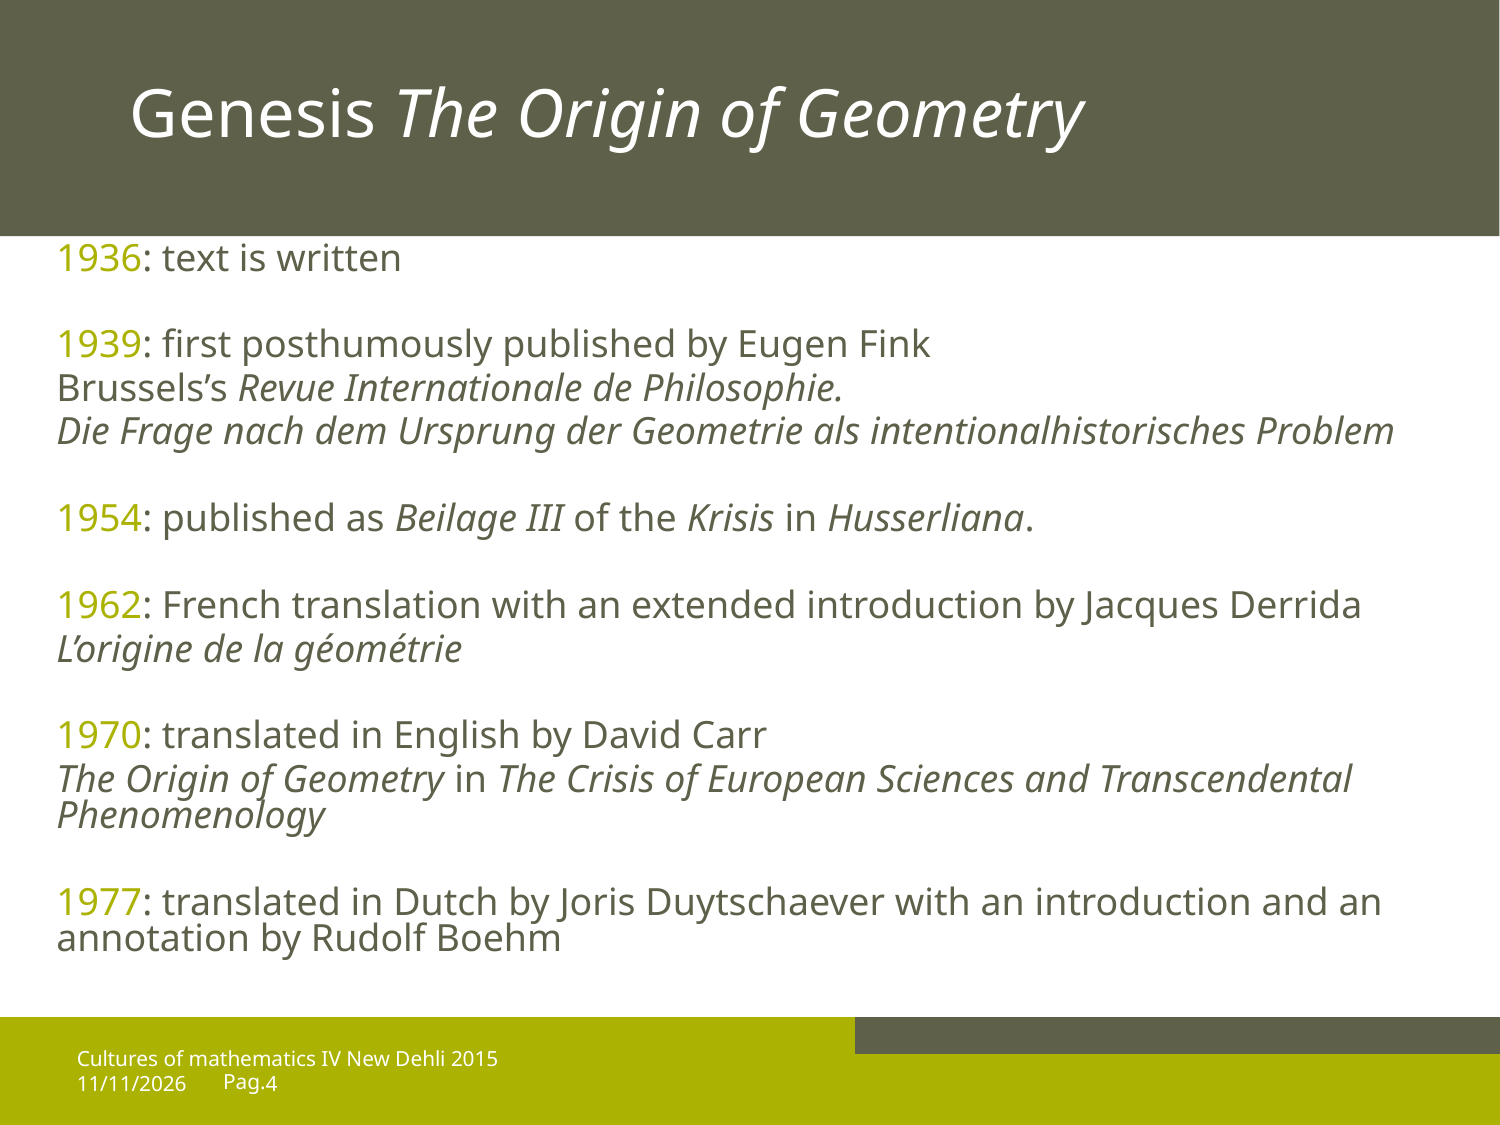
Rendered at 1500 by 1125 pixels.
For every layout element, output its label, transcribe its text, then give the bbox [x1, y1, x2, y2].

slide_number 4 [265, 1070, 316, 1105]
list 1936: text is written 1939: first posthumously published by Eugen Fink Brussels’s Revue Internationale de Philosophie. Die Frage nach dem Ursprung der Geometrie als intentionalhistorisches Problem 1954: published as Beilage III of the Krisis in Husserliana. 1962: French translation with an extended introduction by Jacques Derrida L’origine de la géométrie 1970: translated in English by David Carr The Origin of Geometry in The Crisis of European Sciences and Transcendental Phenomenology 1977: translated in Dutch by Joris Duytschaever with an introduction and an annotation by Rudolf Boehm [0, 241, 1480, 1021]
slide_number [76, 1071, 203, 1105]
footer Cultures of mathematics IV New Dehli 2015 [76, 1021, 585, 1071]
title Genesis The Origin of Geometry [0, 0, 1500, 237]
